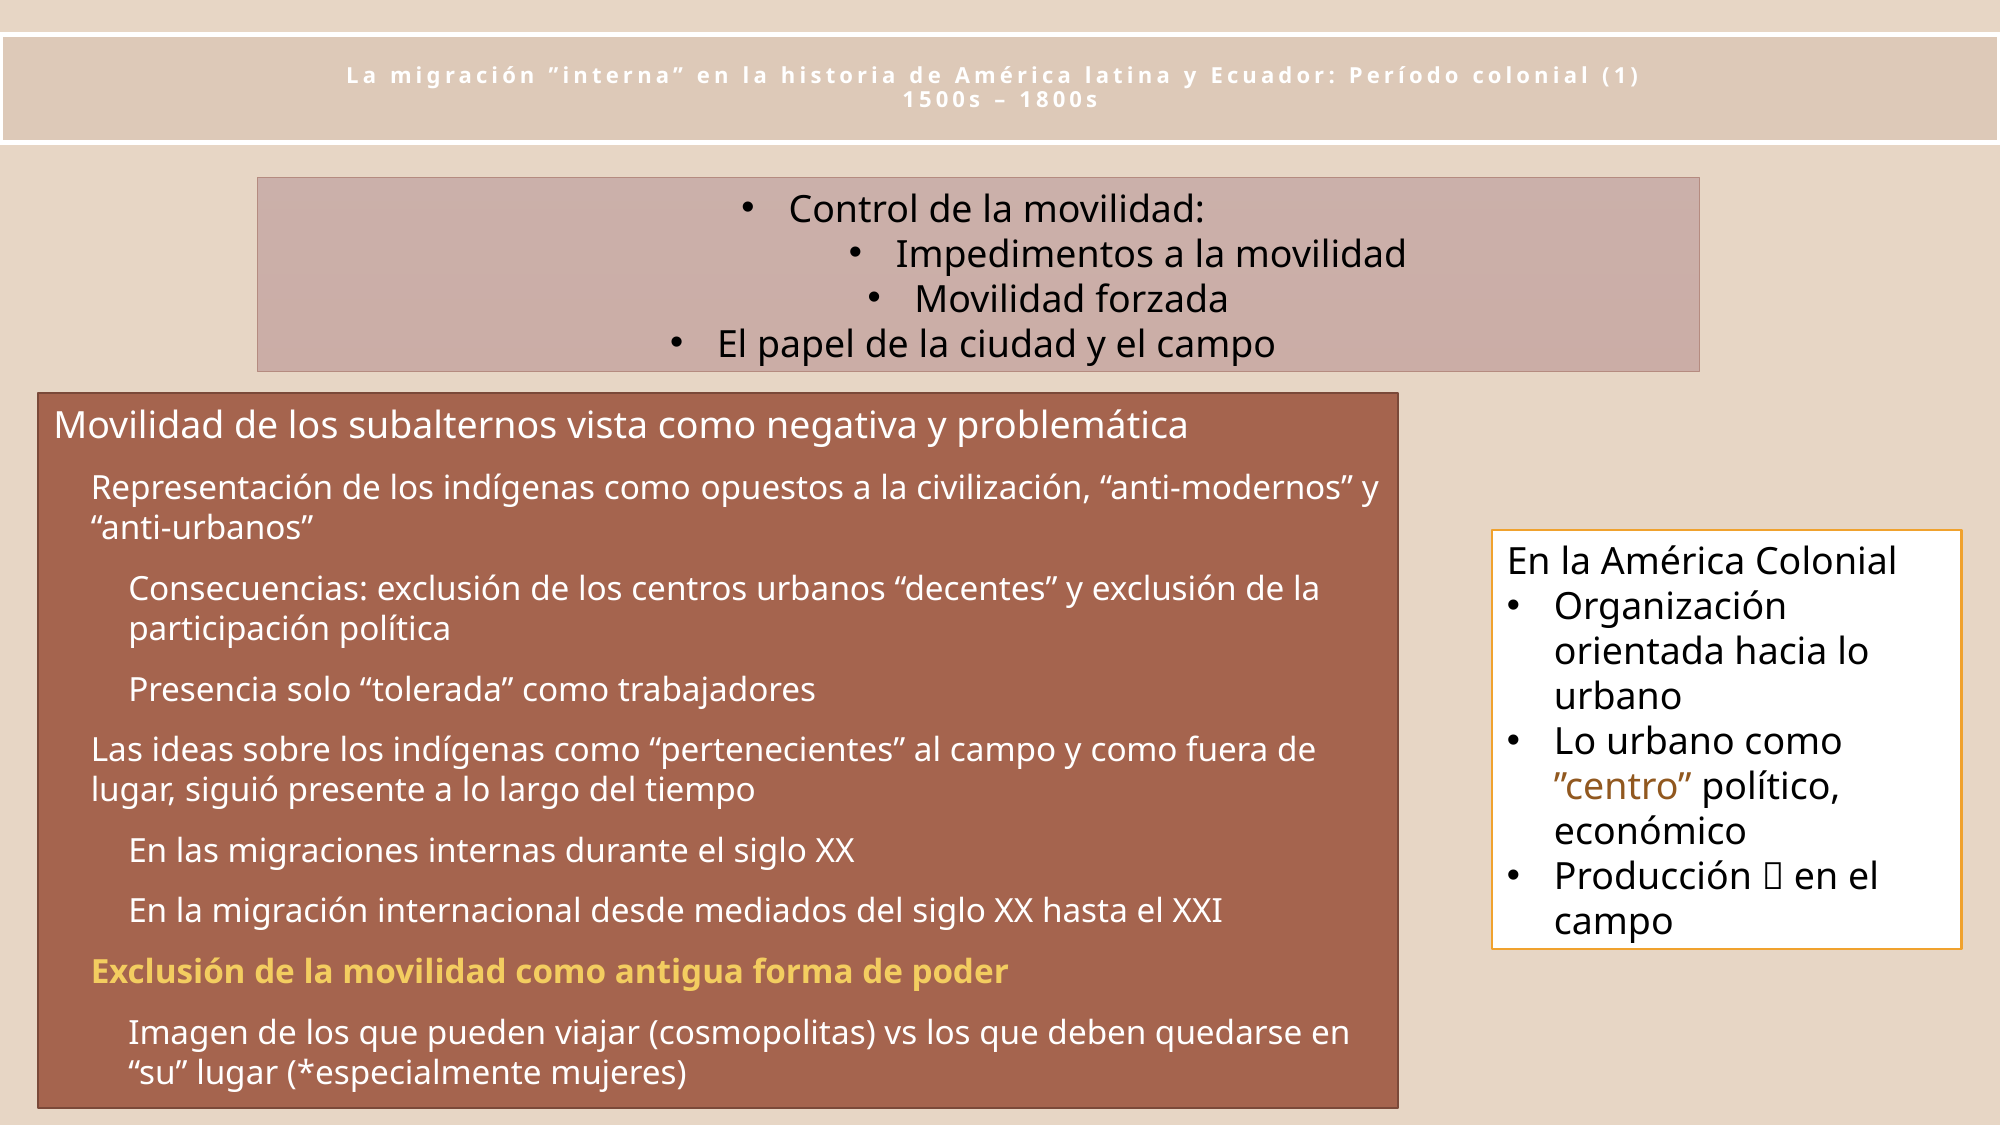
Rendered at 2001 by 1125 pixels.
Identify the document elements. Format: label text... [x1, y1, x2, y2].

text_box Control de la movilidad: Impedimentos a la movilidad Movilidad forzada El papel de la ciudad y el campo [257, 177, 1700, 372]
list Movilidad de los subalternos vista como negativa y problemática Representación de los indígenas como opuestos a la civilización, “anti-modernos” y “anti-urbanos” Consecuencias: exclusión de los centros urbanos “decentes” y exclusión de la participación política Presencia solo “tolerada” como trabajadores Las ideas sobre los indígenas como “pertenecientes” al campo y como fuera de lugar, siguió presente a lo largo del tiempo En las migraciones internas durante el siglo XX En la migración internacional desde mediados del siglo XX hasta el XXI Exclusión de la movilidad como antigua forma de poder Imagen de los que pueden viajar (cosmopolitas) vs los que deben quedarse en “su” lugar (*especialmente mujeres) [37, 392, 1399, 1109]
title La migración ”interna” en la historia de América latina y Ecuador: Período colonial (1) 1500s – 1800s [0, 32, 2000, 145]
text_box En la América Colonial Organización orientada hacia lo urbano Lo urbano como ”centro” político, económico Producción  en el campo [1491, 529, 1963, 950]
